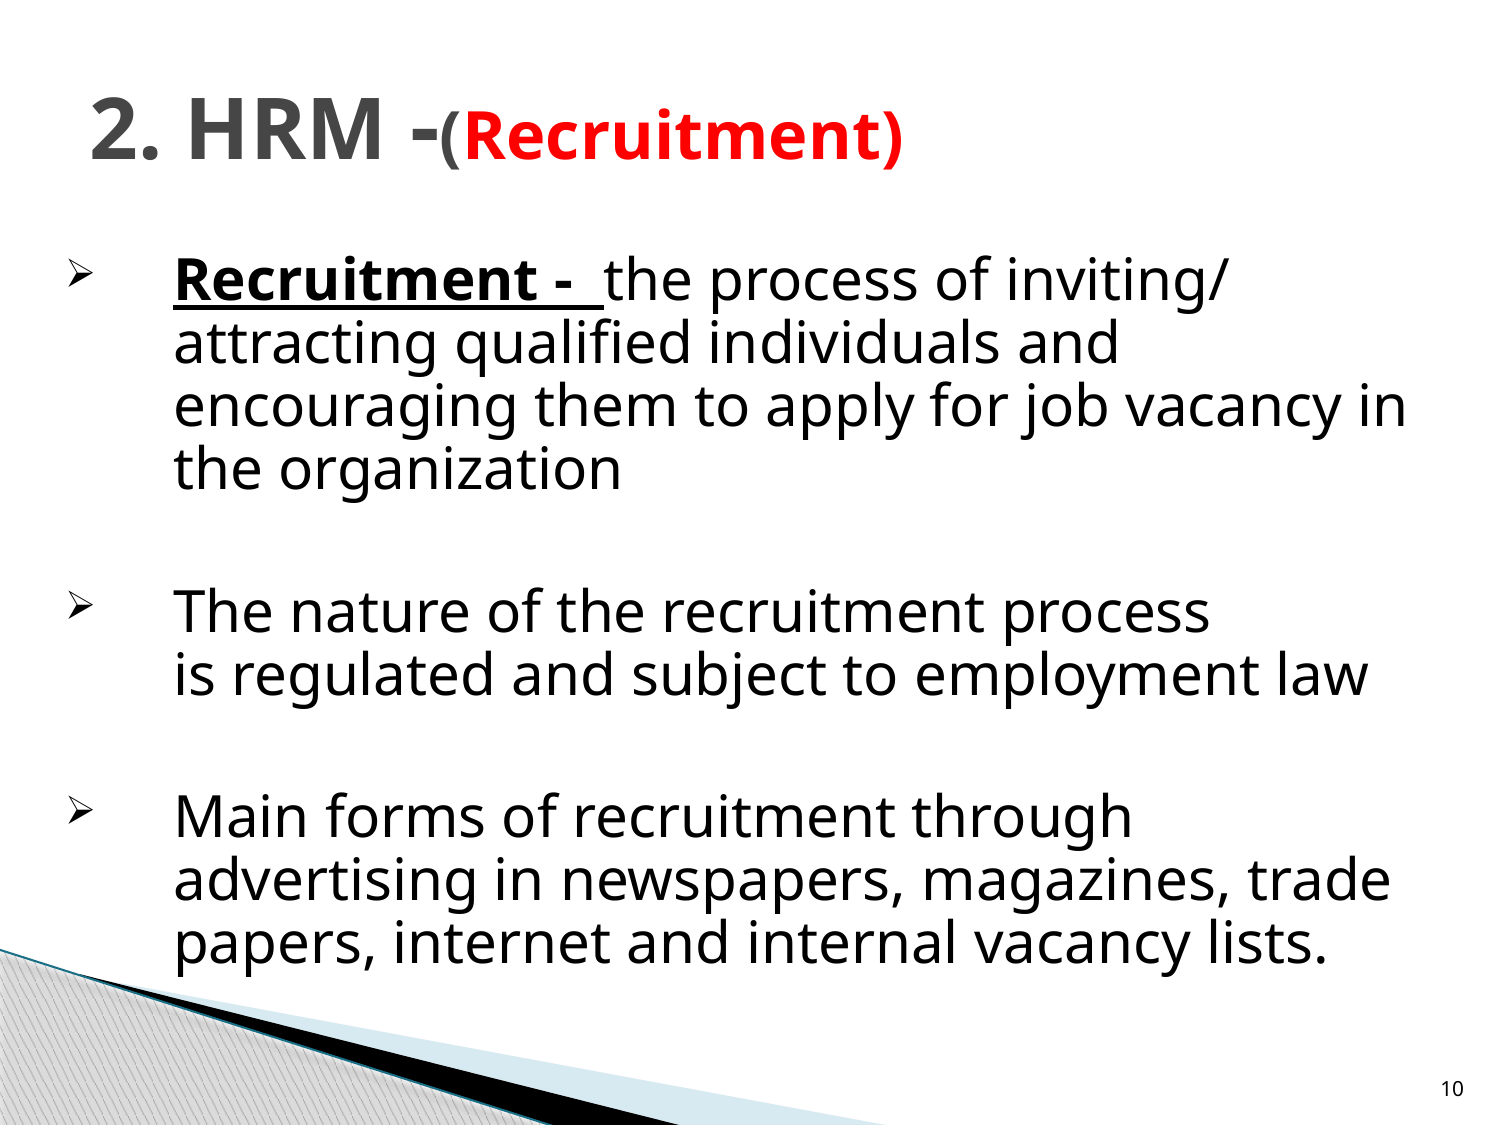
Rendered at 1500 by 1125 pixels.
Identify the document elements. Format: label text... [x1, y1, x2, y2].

title 2. HRM -(Recruitment) [75, 45, 1425, 200]
list Recruitment - the process of inviting/ attracting qualified individuals and encouraging them to apply for job vacancy in the organization The nature of the recruitment process is regulated and subject to employment law Main forms of recruitment through advertising in newspapers, magazines, trade papers, internet and internal vacancy lists. [49, 242, 1463, 1063]
slide_number 10 [1418, 1051, 1479, 1112]
